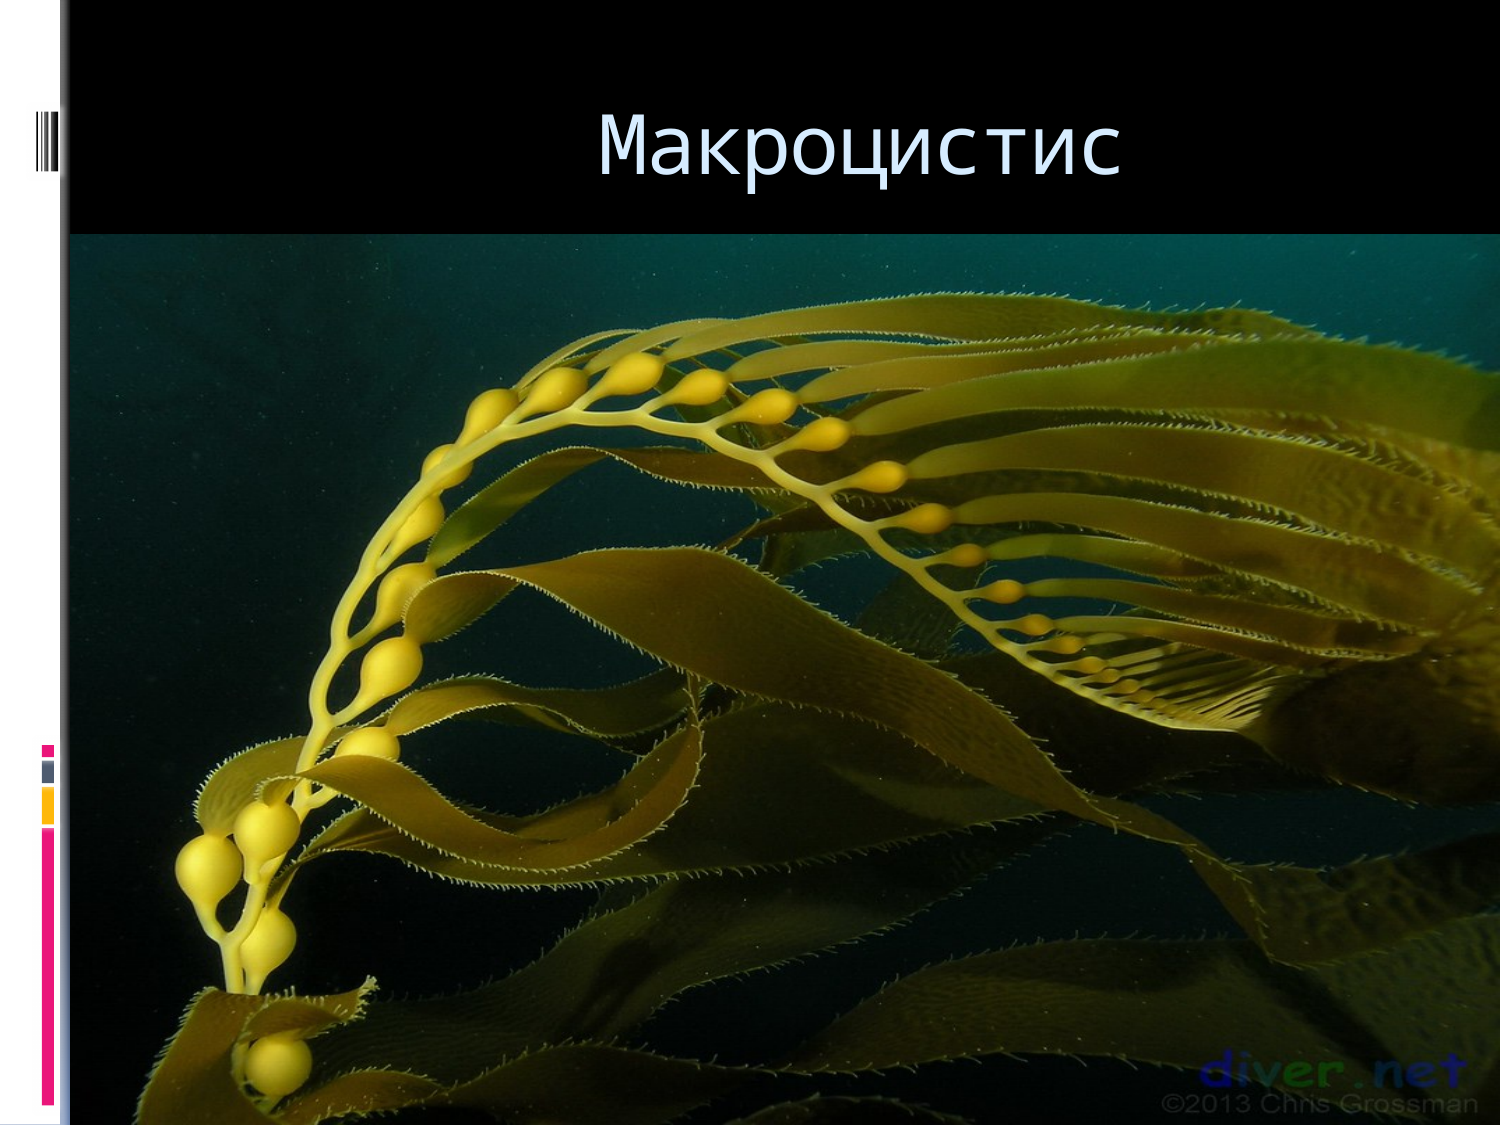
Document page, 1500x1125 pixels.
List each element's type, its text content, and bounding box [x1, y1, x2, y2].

title Макроцистис [150, 83, 1425, 224]
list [69, 233, 1500, 1125]
